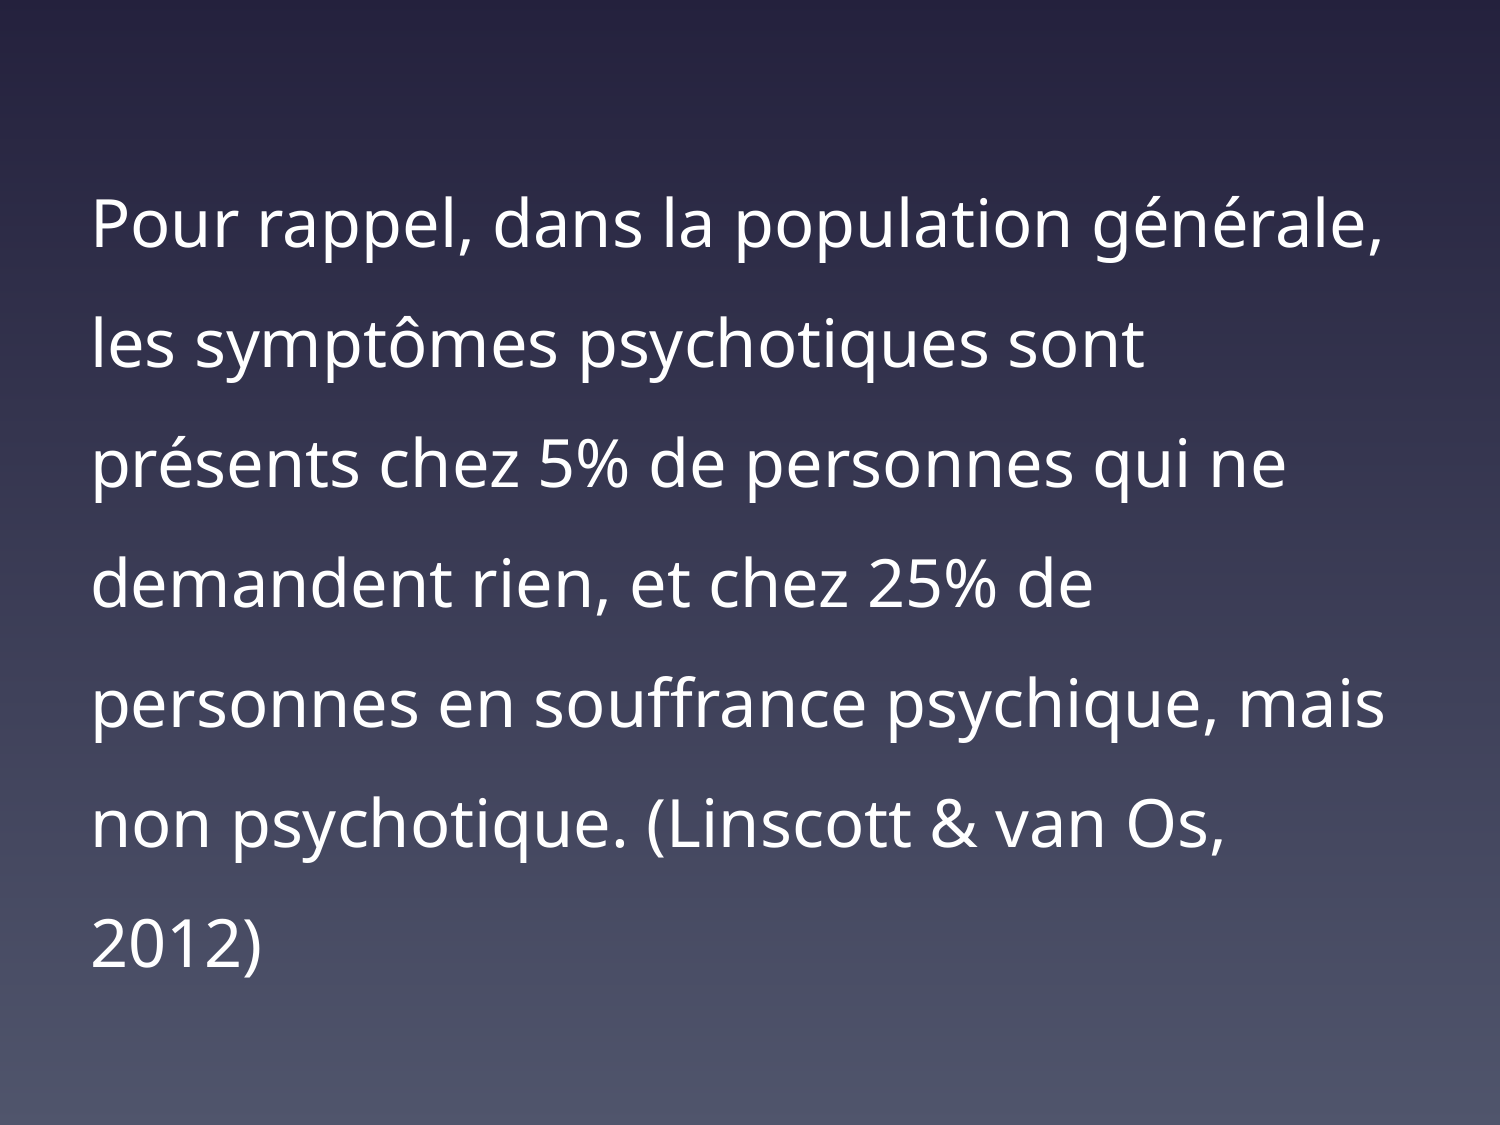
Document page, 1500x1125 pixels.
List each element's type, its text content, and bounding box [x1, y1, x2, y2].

list Pour rappel, dans la population générale, les symptômes psychotiques sont présents chez 5% de personnes qui ne demandent rien, et chez 25% de personnes en souffrance psychique, mais non psychotique. (Linscott & van Os, 2012) [75, 20, 1425, 1102]
